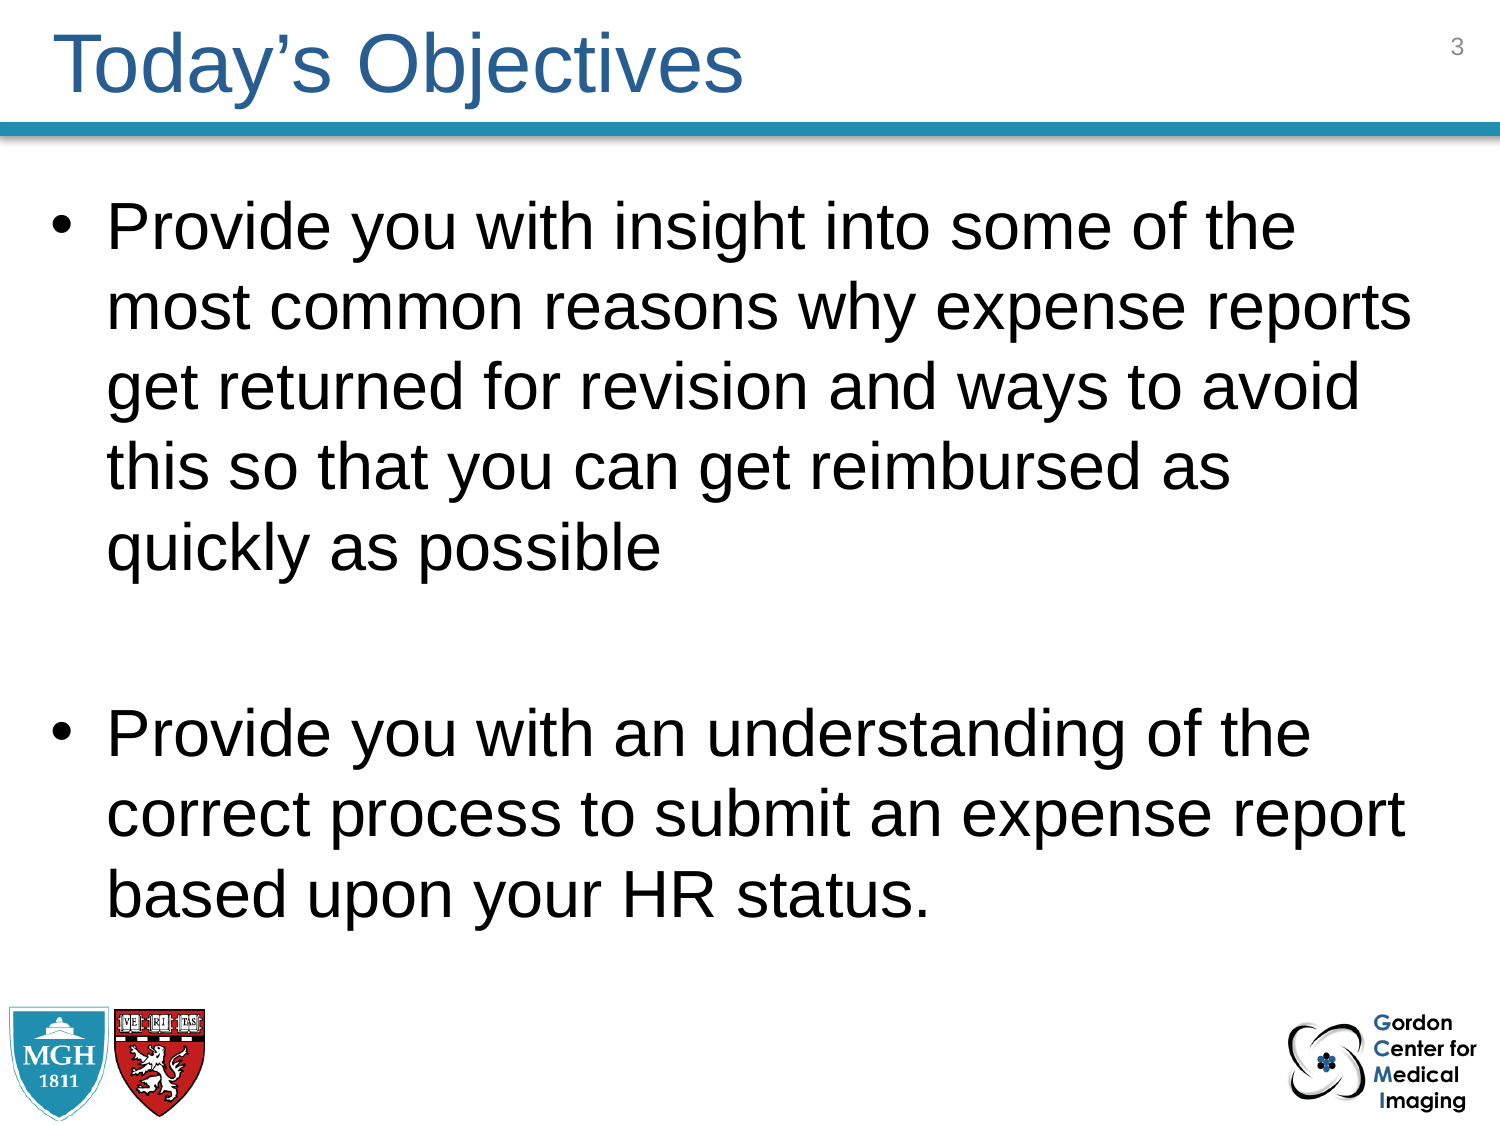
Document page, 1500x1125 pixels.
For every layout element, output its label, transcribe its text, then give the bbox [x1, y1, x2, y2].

title Today’s Objectives [37, 16, 1403, 102]
list Provide you with insight into some of the most common reasons why expense reports get returned for revision and ways to avoid this so that you can get reimbursed as quickly as possible Provide you with an understanding of the correct process to submit an expense report based upon your HR status. [35, 175, 1465, 1030]
slide_number 2 [1404, 15, 1480, 76]
picture [114, 1030, 205, 1117]
picture [8, 1006, 109, 1121]
picture [1275, 1008, 1494, 1118]
